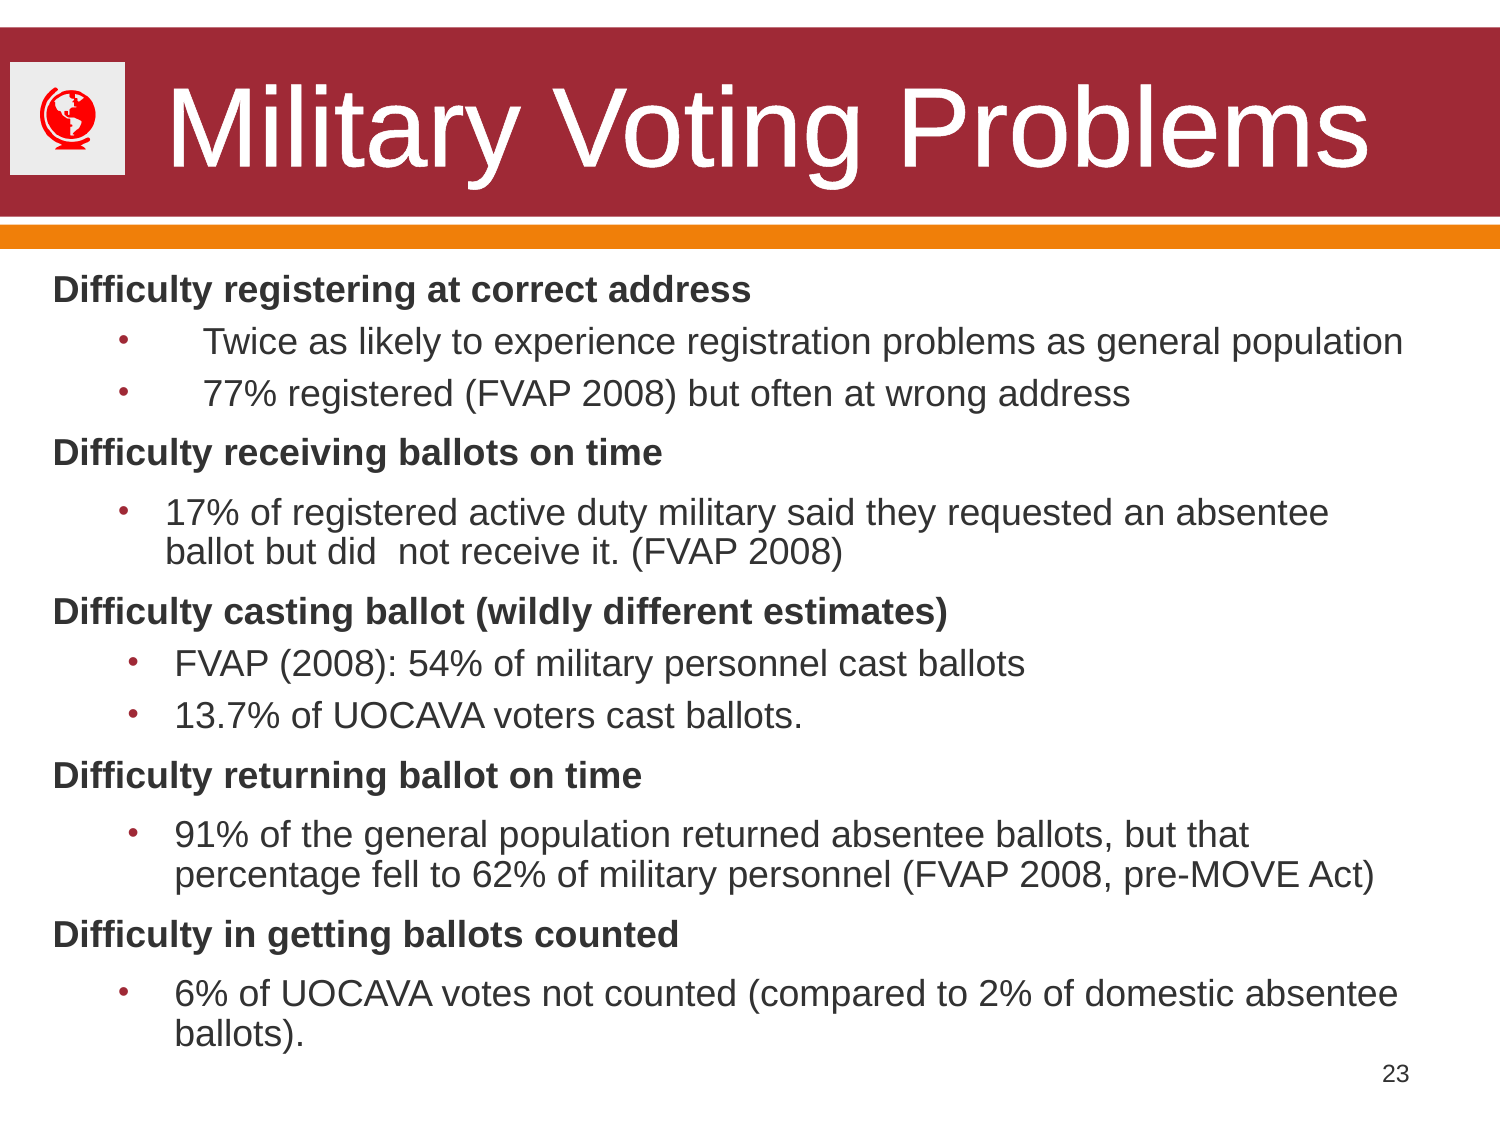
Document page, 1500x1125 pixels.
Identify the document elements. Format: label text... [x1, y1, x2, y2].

title Military Voting Problems [150, 29, 1425, 213]
list Difficulty registering at correct address Twice as likely to experience registration problems as general population 77% registered (FVAP 2008) but often at wrong address Difficulty receiving ballots on time 17% of registered active duty military said they requested an absentee ballot but did not receive it. (FVAP 2008) Difficulty casting ballot (wildly different estimates) FVAP (2008): 54% of military personnel cast ballots 13.7% of UOCAVA voters cast ballots. Difficulty returning ballot on time 91% of the general population returned absentee ballots, but that percentage fell to 62% of military personnel (FVAP 2008, pre-MOVE Act) Difficulty in getting ballots counted 6% of UOCAVA votes not counted (compared to 2% of domestic absentee ballots). [37, 262, 1425, 1063]
slide_number 23 [1074, 1042, 1425, 1103]
picture [10, 62, 126, 176]
